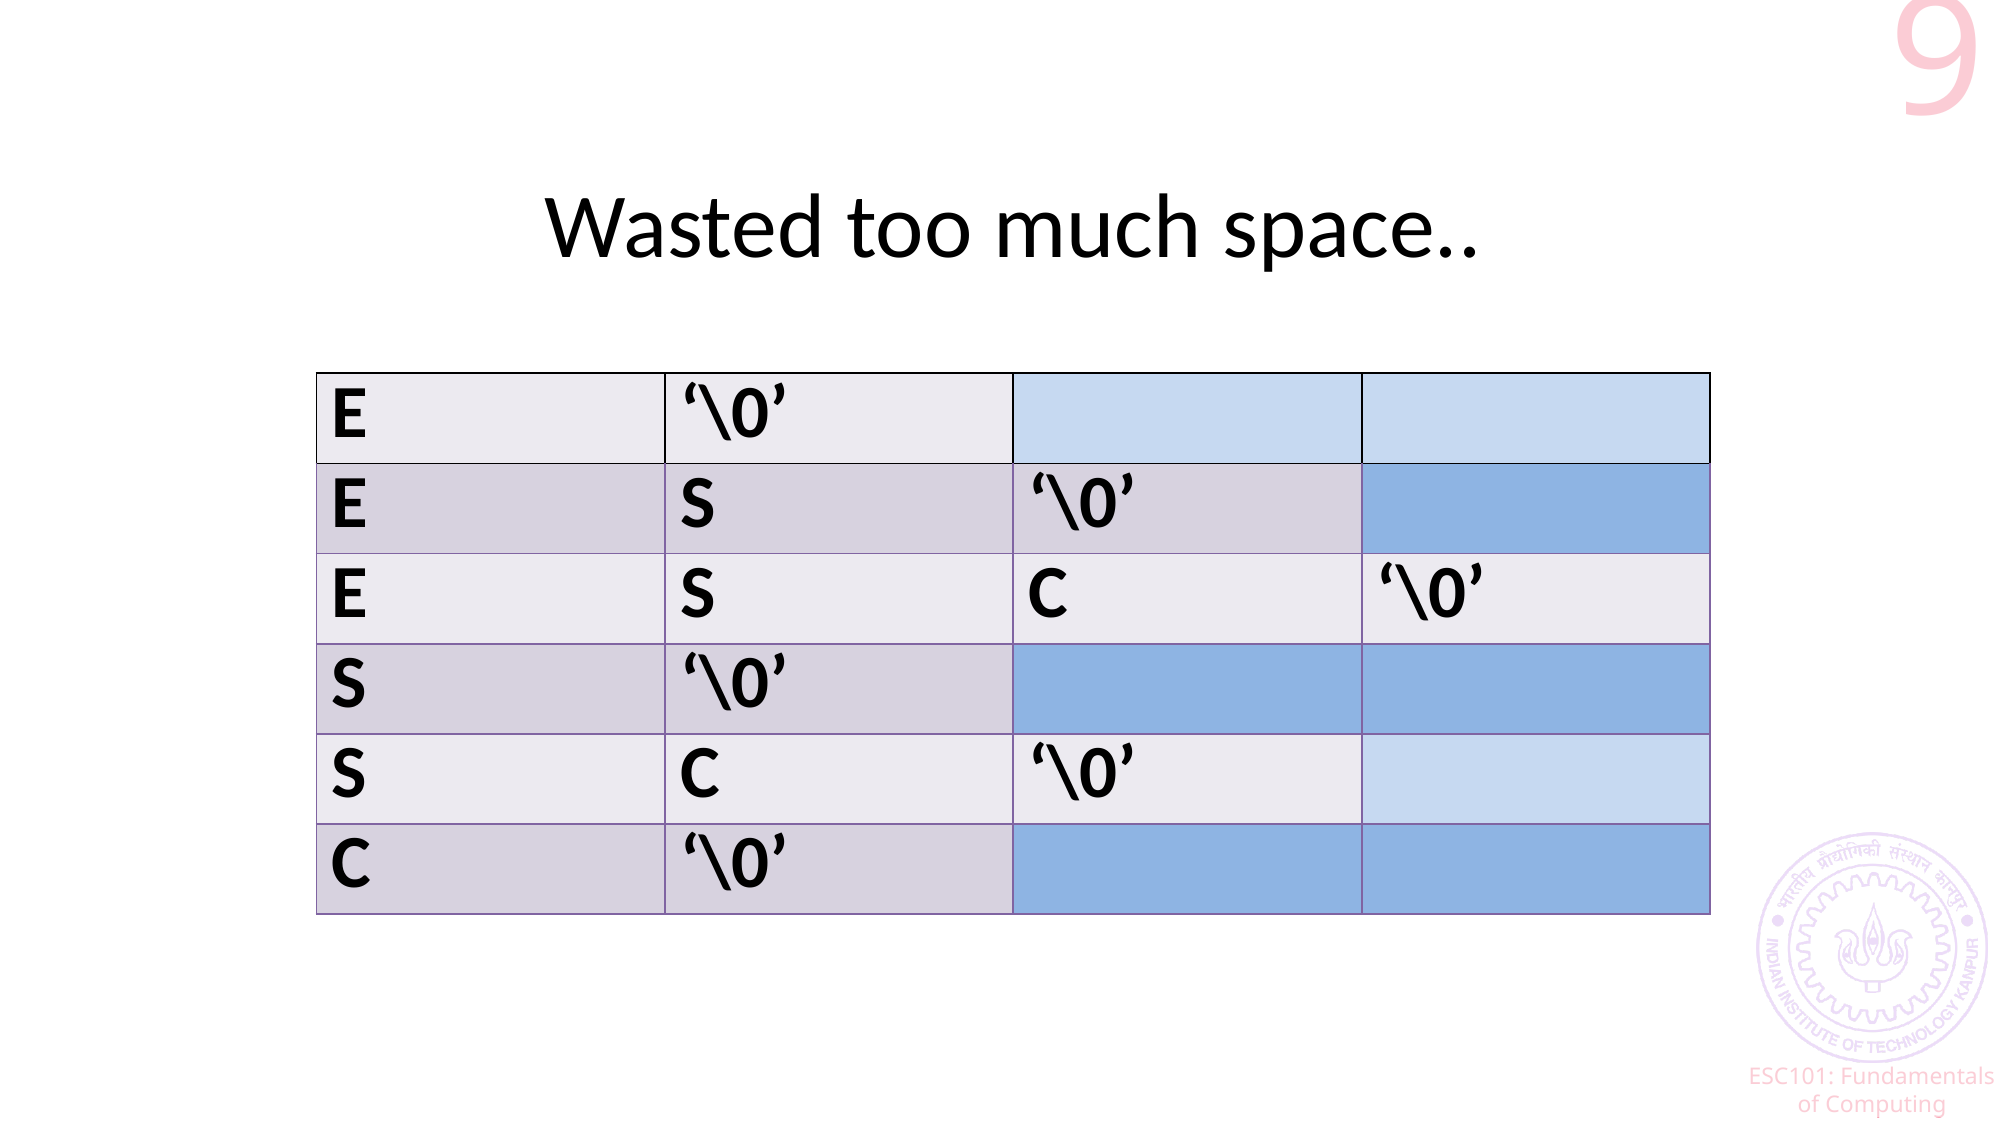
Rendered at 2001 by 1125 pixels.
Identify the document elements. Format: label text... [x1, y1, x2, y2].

table_cell S [666, 554, 1012, 643]
table_cell S [317, 735, 664, 823]
table_cell ‘\0’ [1014, 735, 1361, 823]
table_cell [1014, 645, 1361, 733]
table_header ‘\0’ [666, 374, 1012, 463]
table_cell S [666, 464, 1012, 553]
table_cell ‘\0’ [1014, 464, 1361, 553]
slide_number 9 [1520, 6, 2000, 183]
table_cell C [666, 735, 1012, 823]
table_cell ‘\0’ [666, 645, 1012, 733]
table_header [1014, 374, 1361, 463]
table_cell [1363, 645, 1709, 733]
table_cell [1363, 825, 1709, 913]
table_cell ‘\0’ [666, 825, 1012, 913]
table_cell E [317, 554, 664, 643]
table_cell E [317, 464, 664, 553]
table_cell C [1014, 554, 1361, 643]
table_cell [1363, 464, 1709, 553]
table_header E [317, 374, 664, 463]
table_header [1363, 374, 1709, 463]
table_cell ‘\0’ [1363, 554, 1709, 643]
text_box Wasted too much space.. [338, 127, 1689, 315]
table_cell [1363, 735, 1709, 823]
table_cell S [317, 645, 664, 733]
table_cell C [317, 825, 664, 913]
table_cell [1014, 825, 1361, 913]
